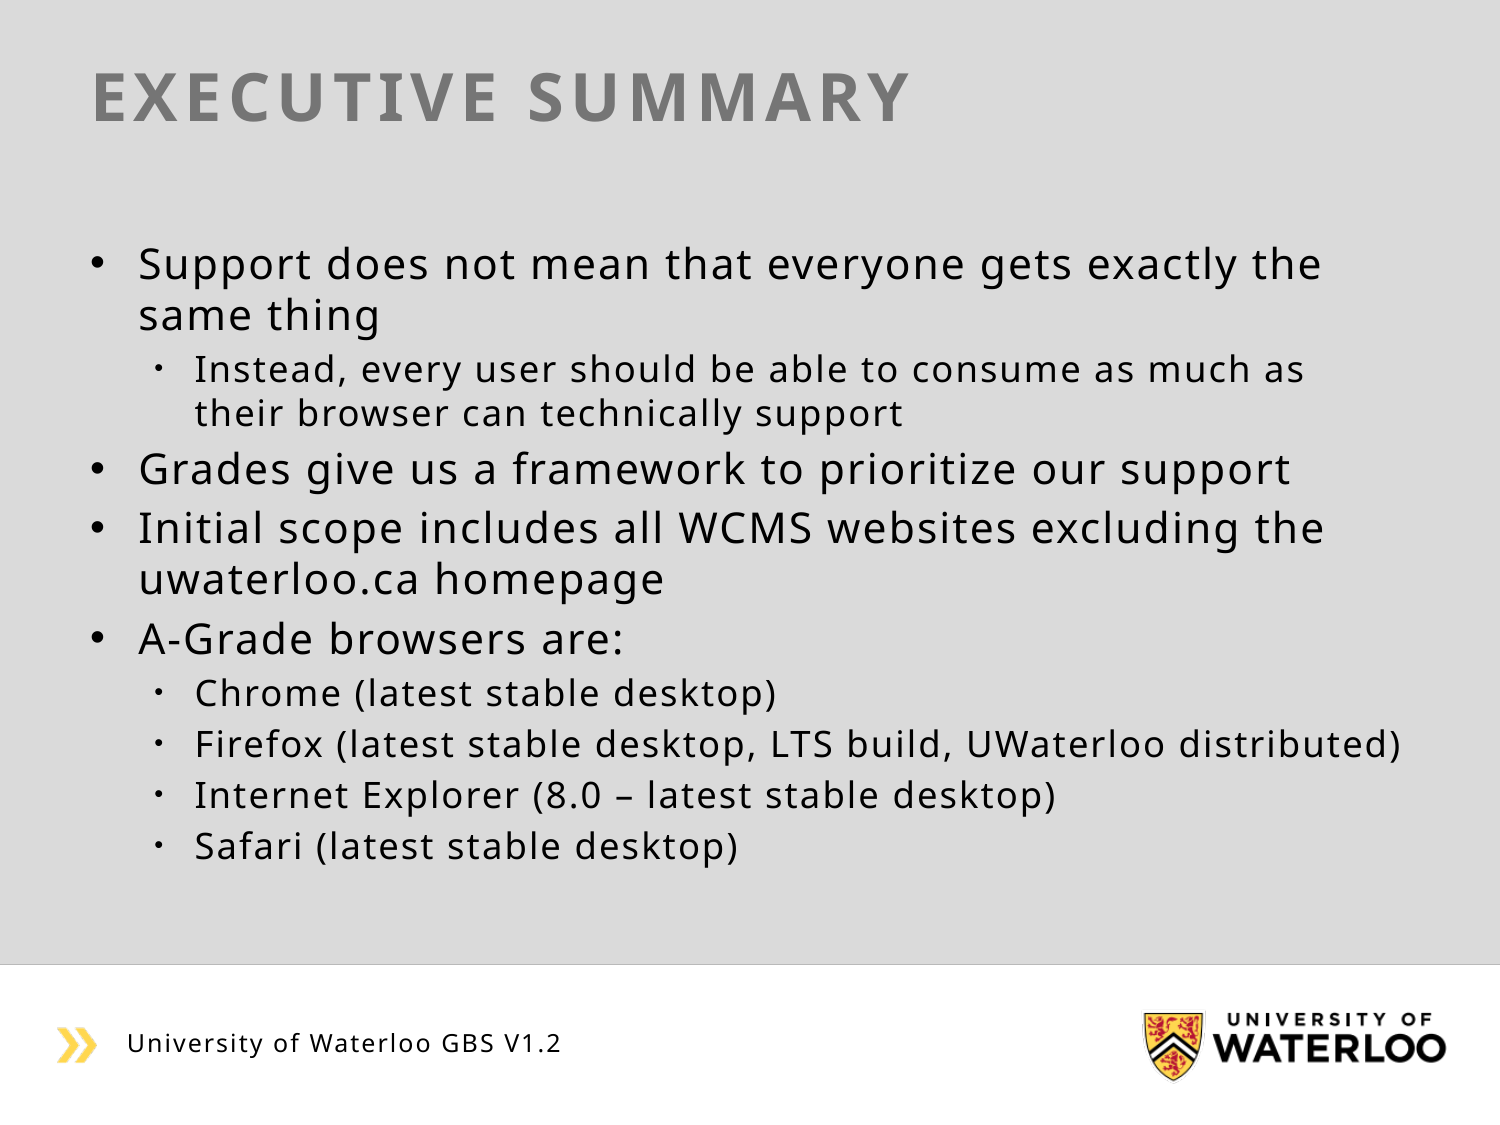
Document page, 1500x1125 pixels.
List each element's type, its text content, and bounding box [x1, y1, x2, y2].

list Support does not mean that everyone gets exactly the same thing Instead, every user should be able to consume as much as their browser can technically support Grades give us a framework to prioritize our support Initial scope includes all WCMS websites excluding the uwaterloo.ca homepage A-Grade browsers are: Chrome (latest stable desktop) Firefox (latest stable desktop, LTS build, UWaterloo distributed) Internet Explorer (8.0 – latest stable desktop) Safari (latest stable desktop) [75, 229, 1425, 912]
title Executive summary [75, 47, 1425, 171]
footer University of Waterloo GBS V1.2 [111, 1012, 1014, 1073]
